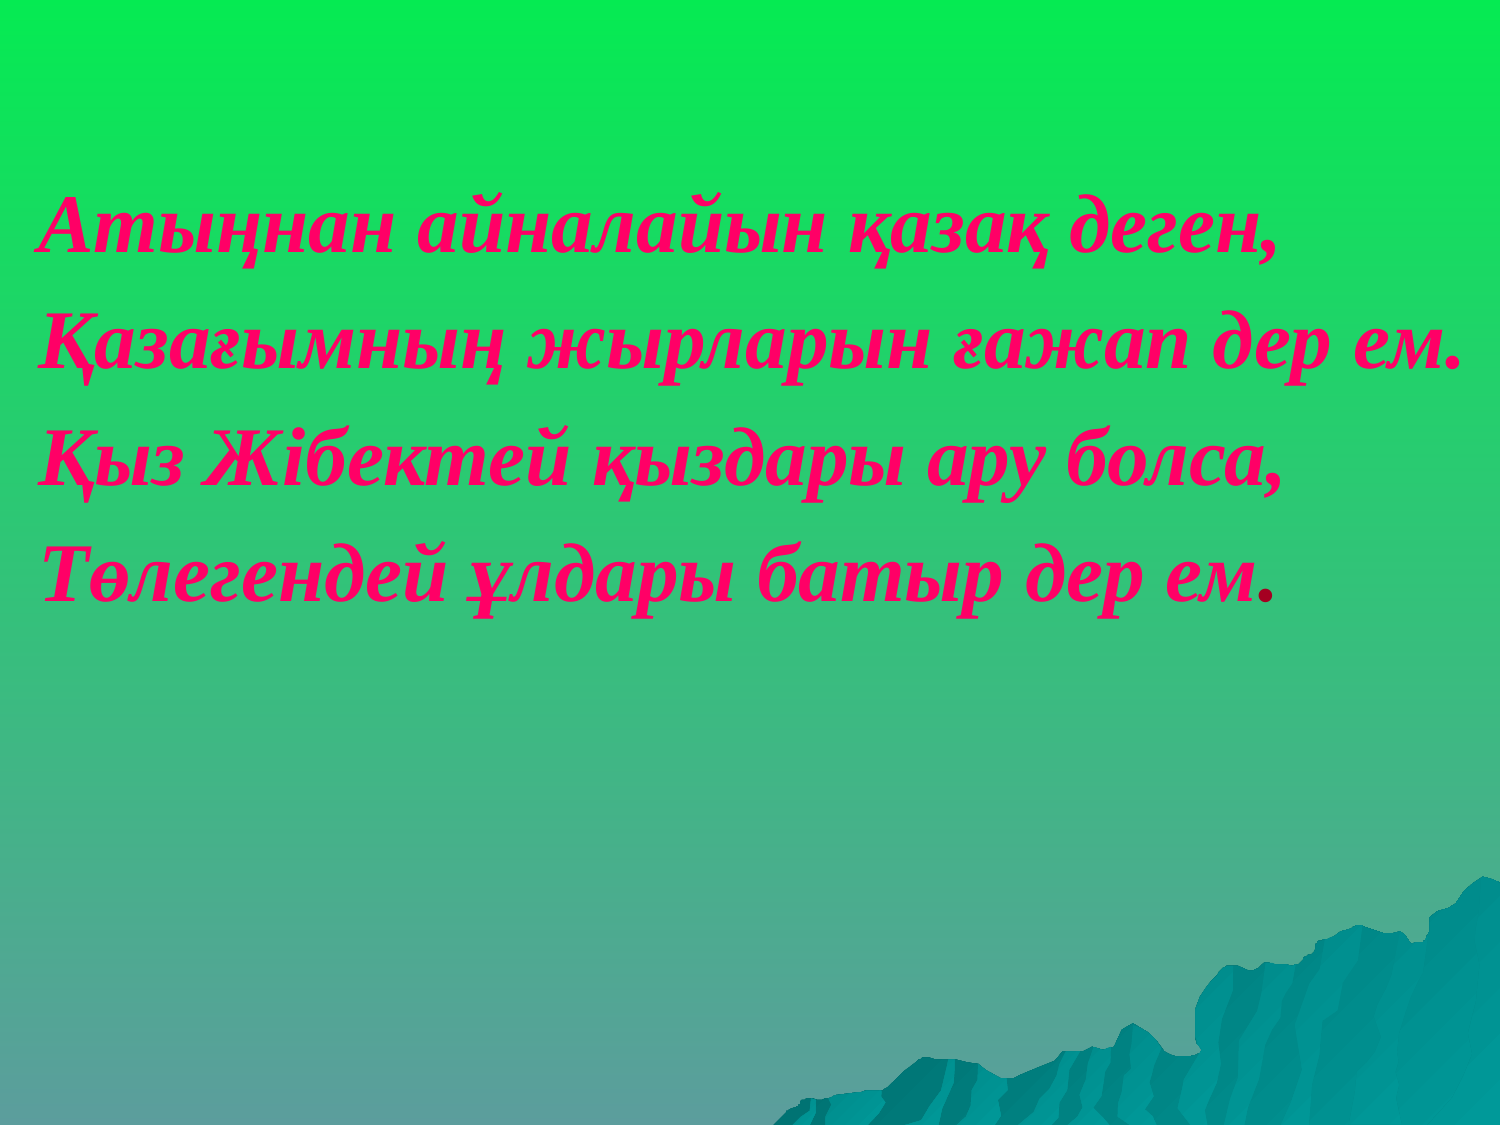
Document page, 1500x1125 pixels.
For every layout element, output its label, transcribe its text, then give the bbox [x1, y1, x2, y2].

list Атыңнан айналайын қазақ деген, Қазағымның жырларын ғажап дер ем. Қыз Жібектей қыздары ару болса, Төлегендей ұлдары батыр дер ем. [23, 160, 1500, 1004]
